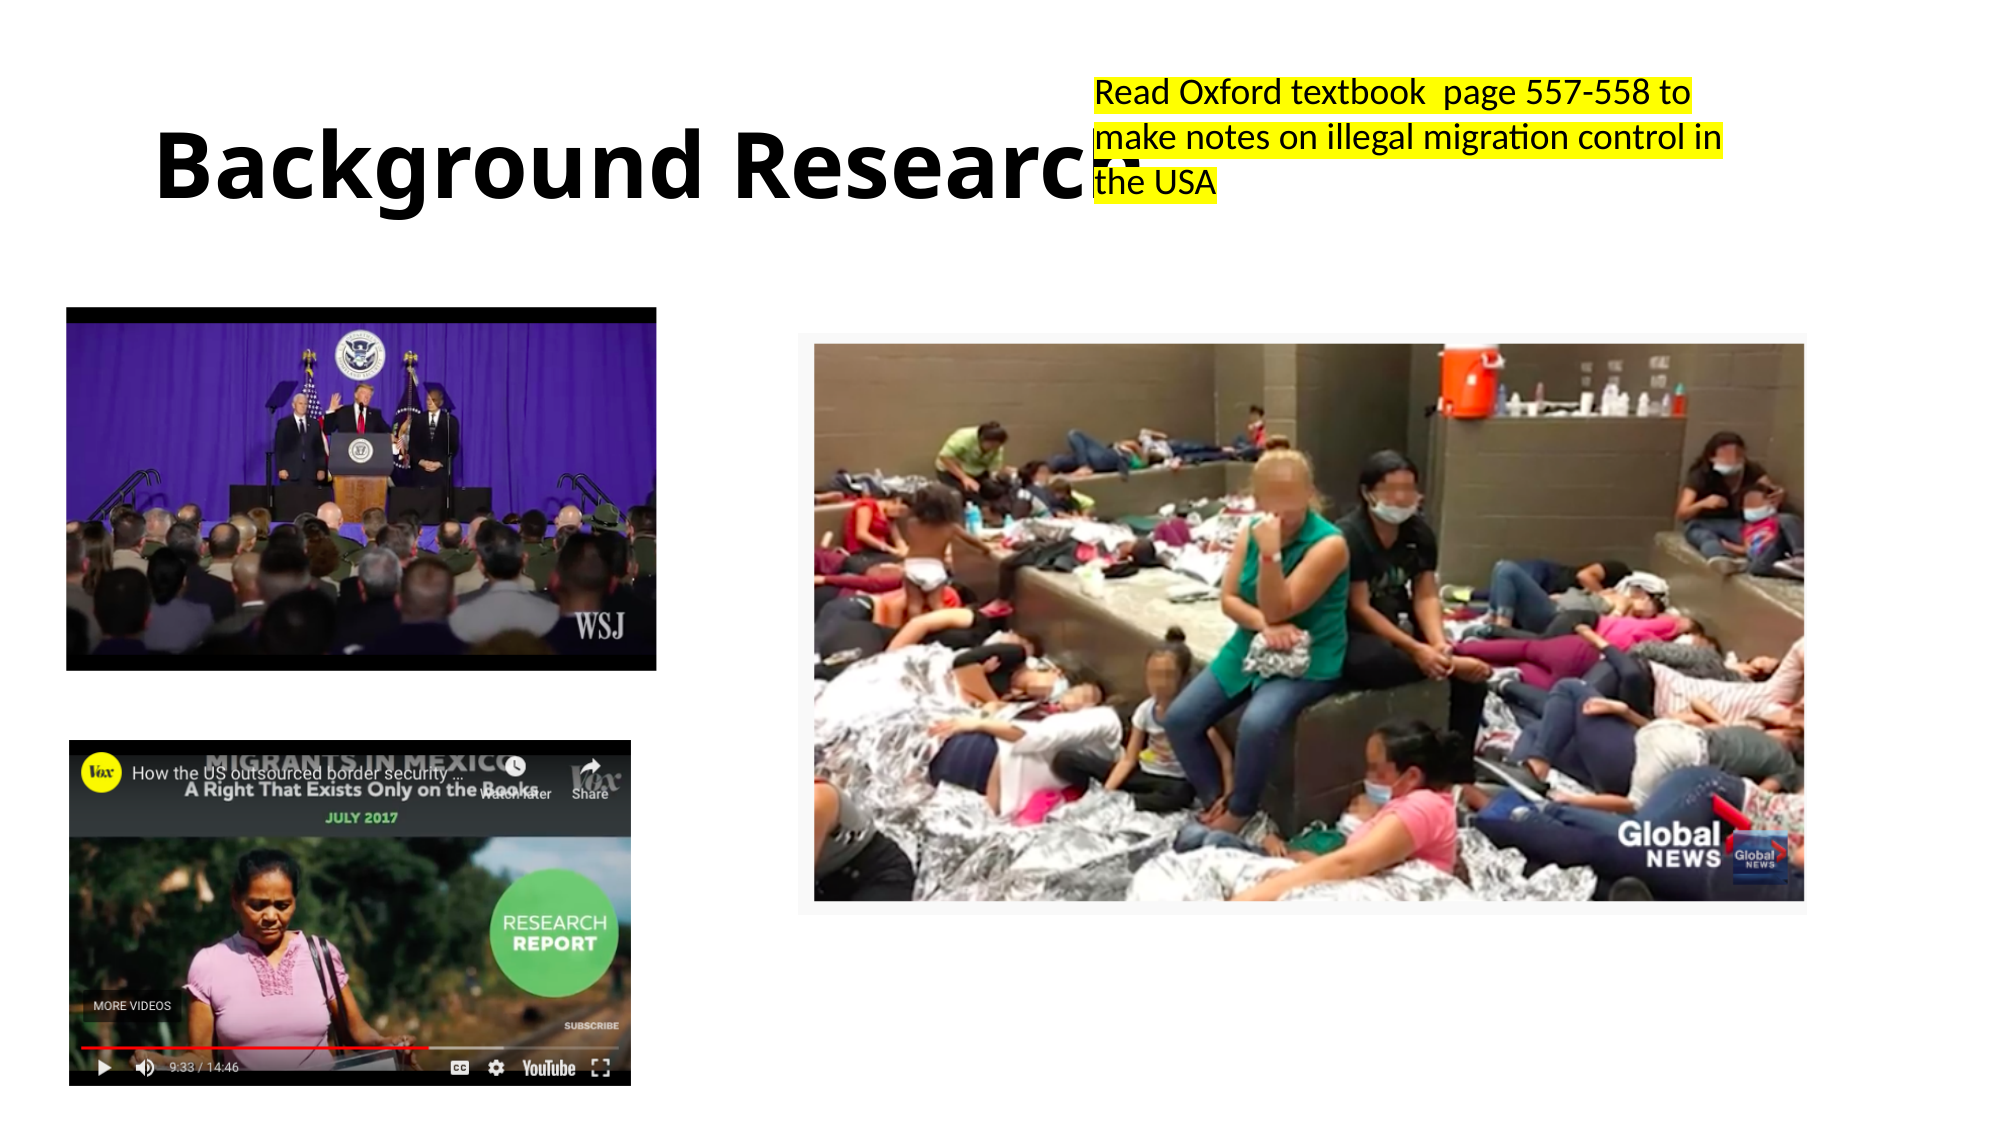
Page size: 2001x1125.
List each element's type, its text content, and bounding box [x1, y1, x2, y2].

picture [61, 303, 666, 675]
picture [61, 737, 635, 1093]
text_box Read Oxford textbook page 557-558 to make notes on illegal migration control in the USA [1079, 59, 1783, 210]
picture [797, 333, 1807, 916]
title Background Research - [137, 59, 1863, 278]
